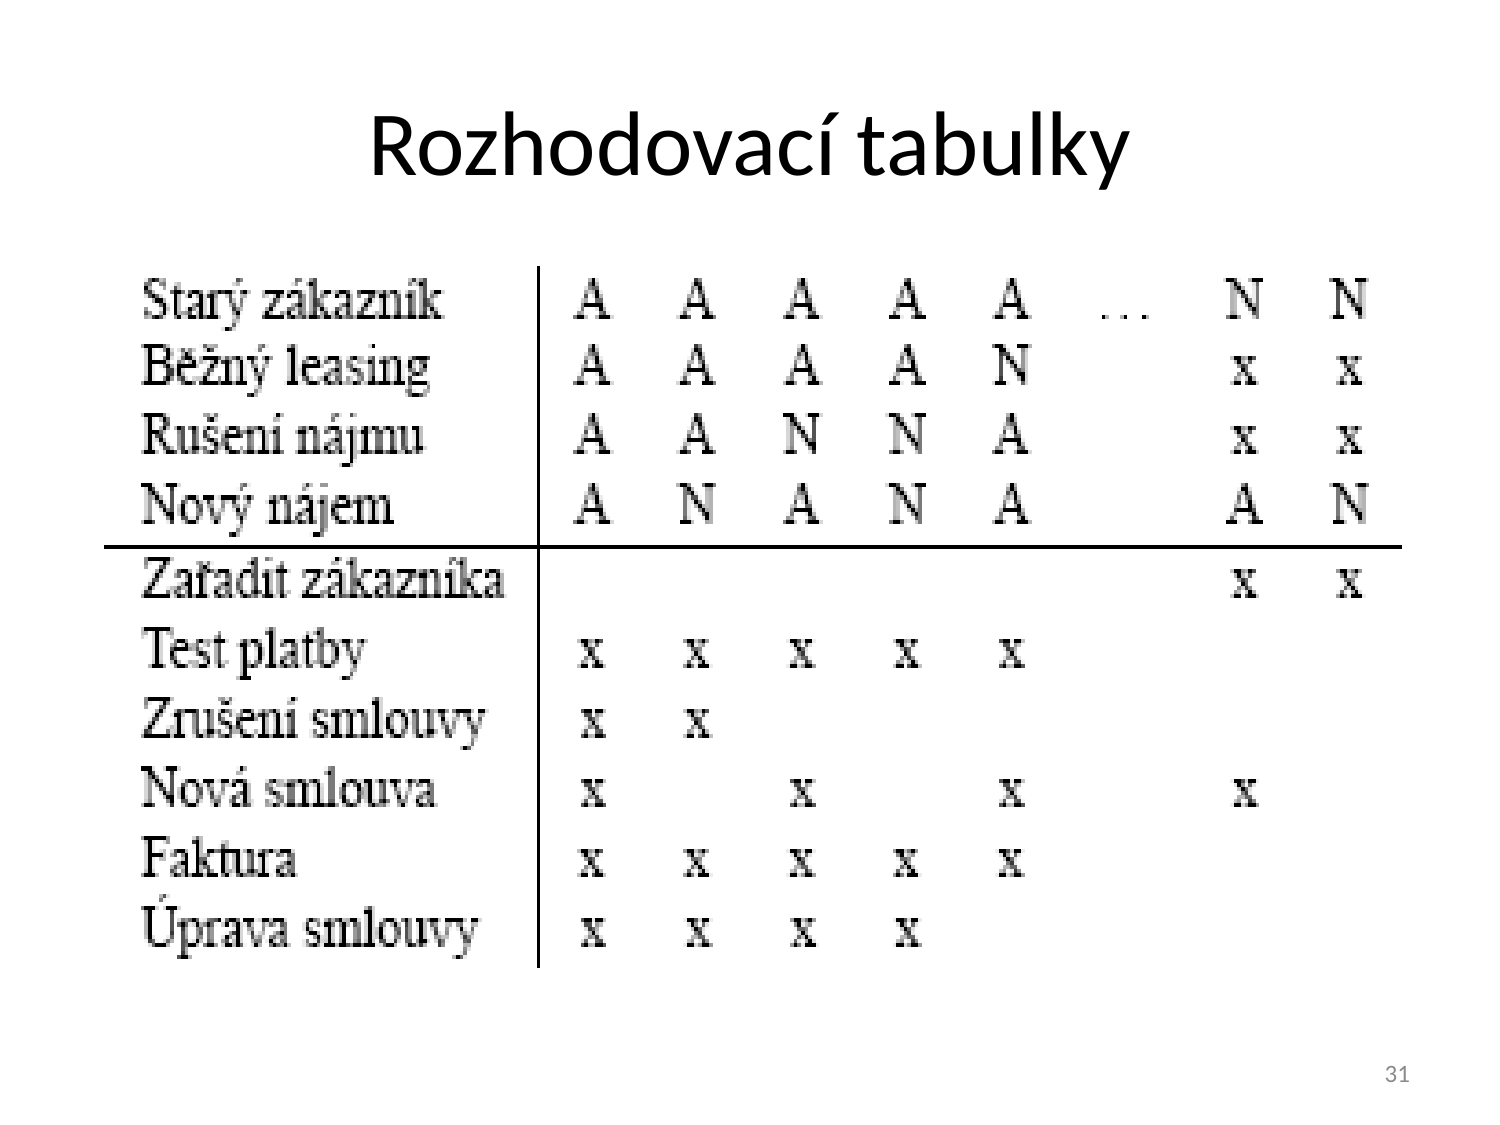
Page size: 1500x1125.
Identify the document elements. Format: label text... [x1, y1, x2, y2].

slide_number 31 [1074, 1042, 1425, 1103]
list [74, 262, 1426, 1006]
title Rozhodovací tabulky [75, 45, 1425, 233]
